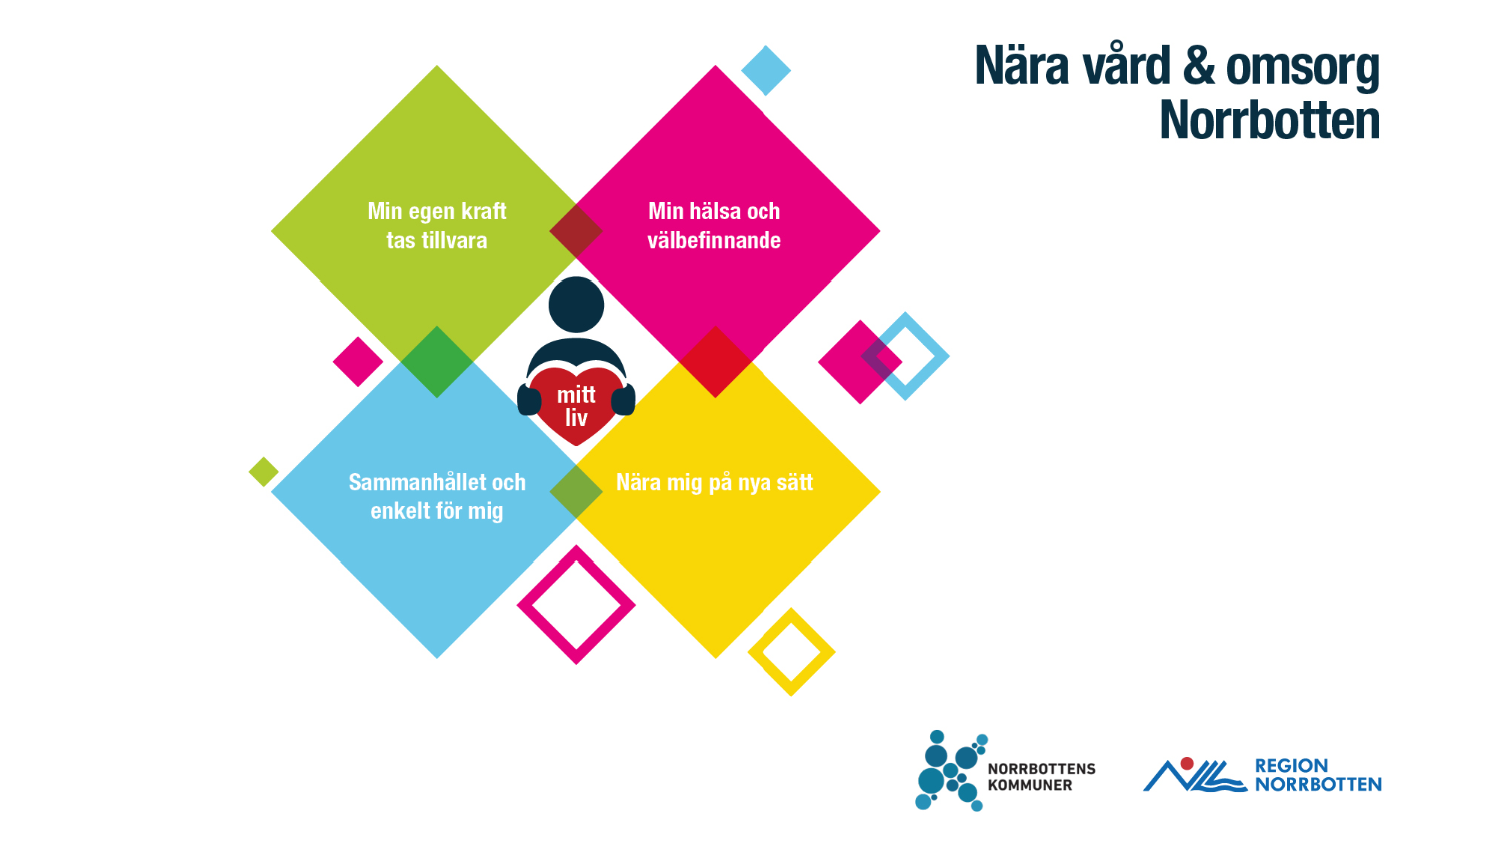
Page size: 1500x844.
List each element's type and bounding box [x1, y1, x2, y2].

list [123, 0, 1404, 844]
